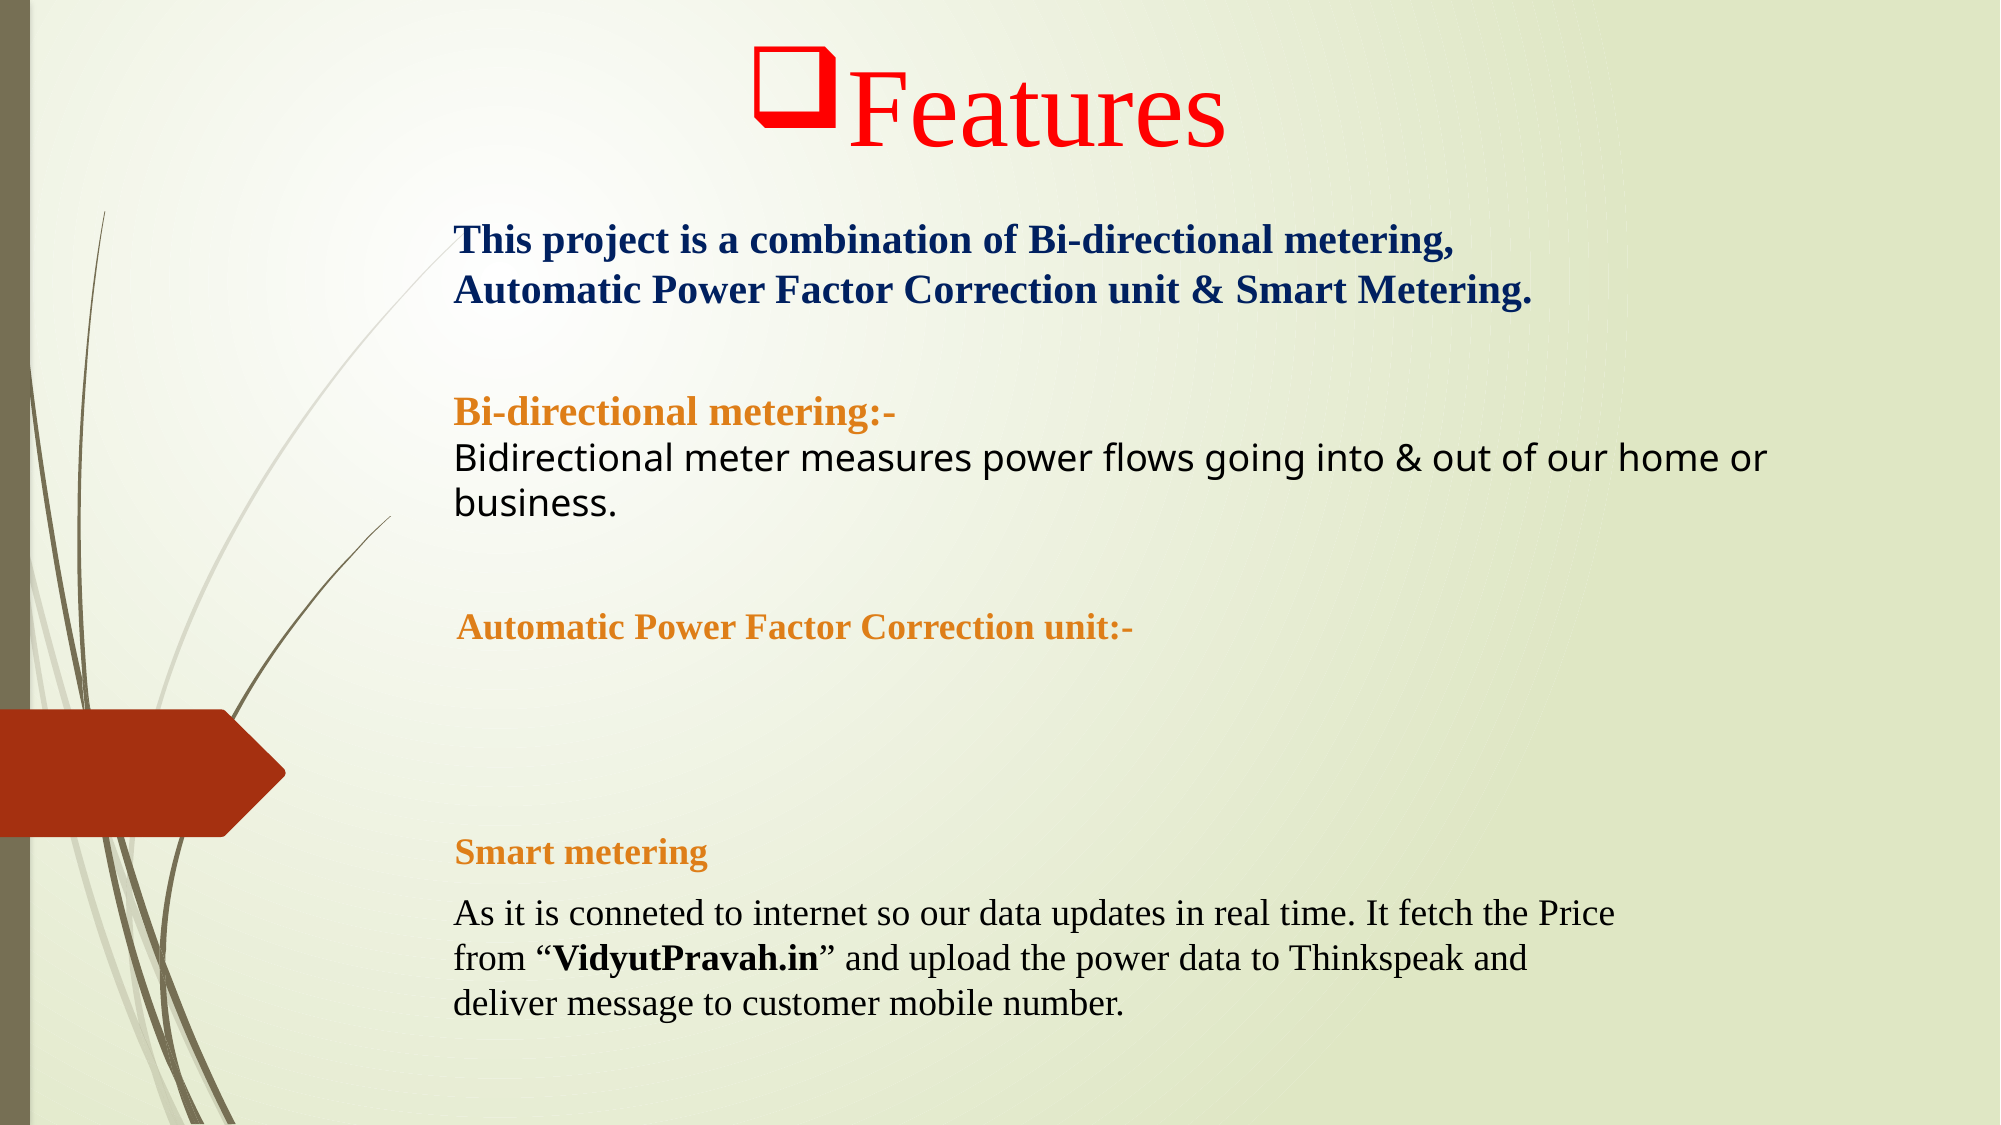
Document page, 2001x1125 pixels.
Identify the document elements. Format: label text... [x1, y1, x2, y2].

text_box Features [731, 26, 1244, 177]
text_box This project is a combination of Bi-directional metering, Automatic Power Factor Correction unit & Smart Metering. [438, 204, 1630, 319]
text_box Bi-directional metering:- Bidirectional meter measures power flows going into & out of our home or business. [438, 376, 1796, 582]
text_box Automatic Power Factor Correction unit:- [441, 594, 1159, 655]
text_box Smart metering [439, 819, 724, 880]
text_box As it is conneted to internet so our data updates in real time. It fetch the Price from “VidyutPravah.in” and upload the power data to Thinkspeak and deliver message to customer mobile number. [438, 880, 1640, 1076]
